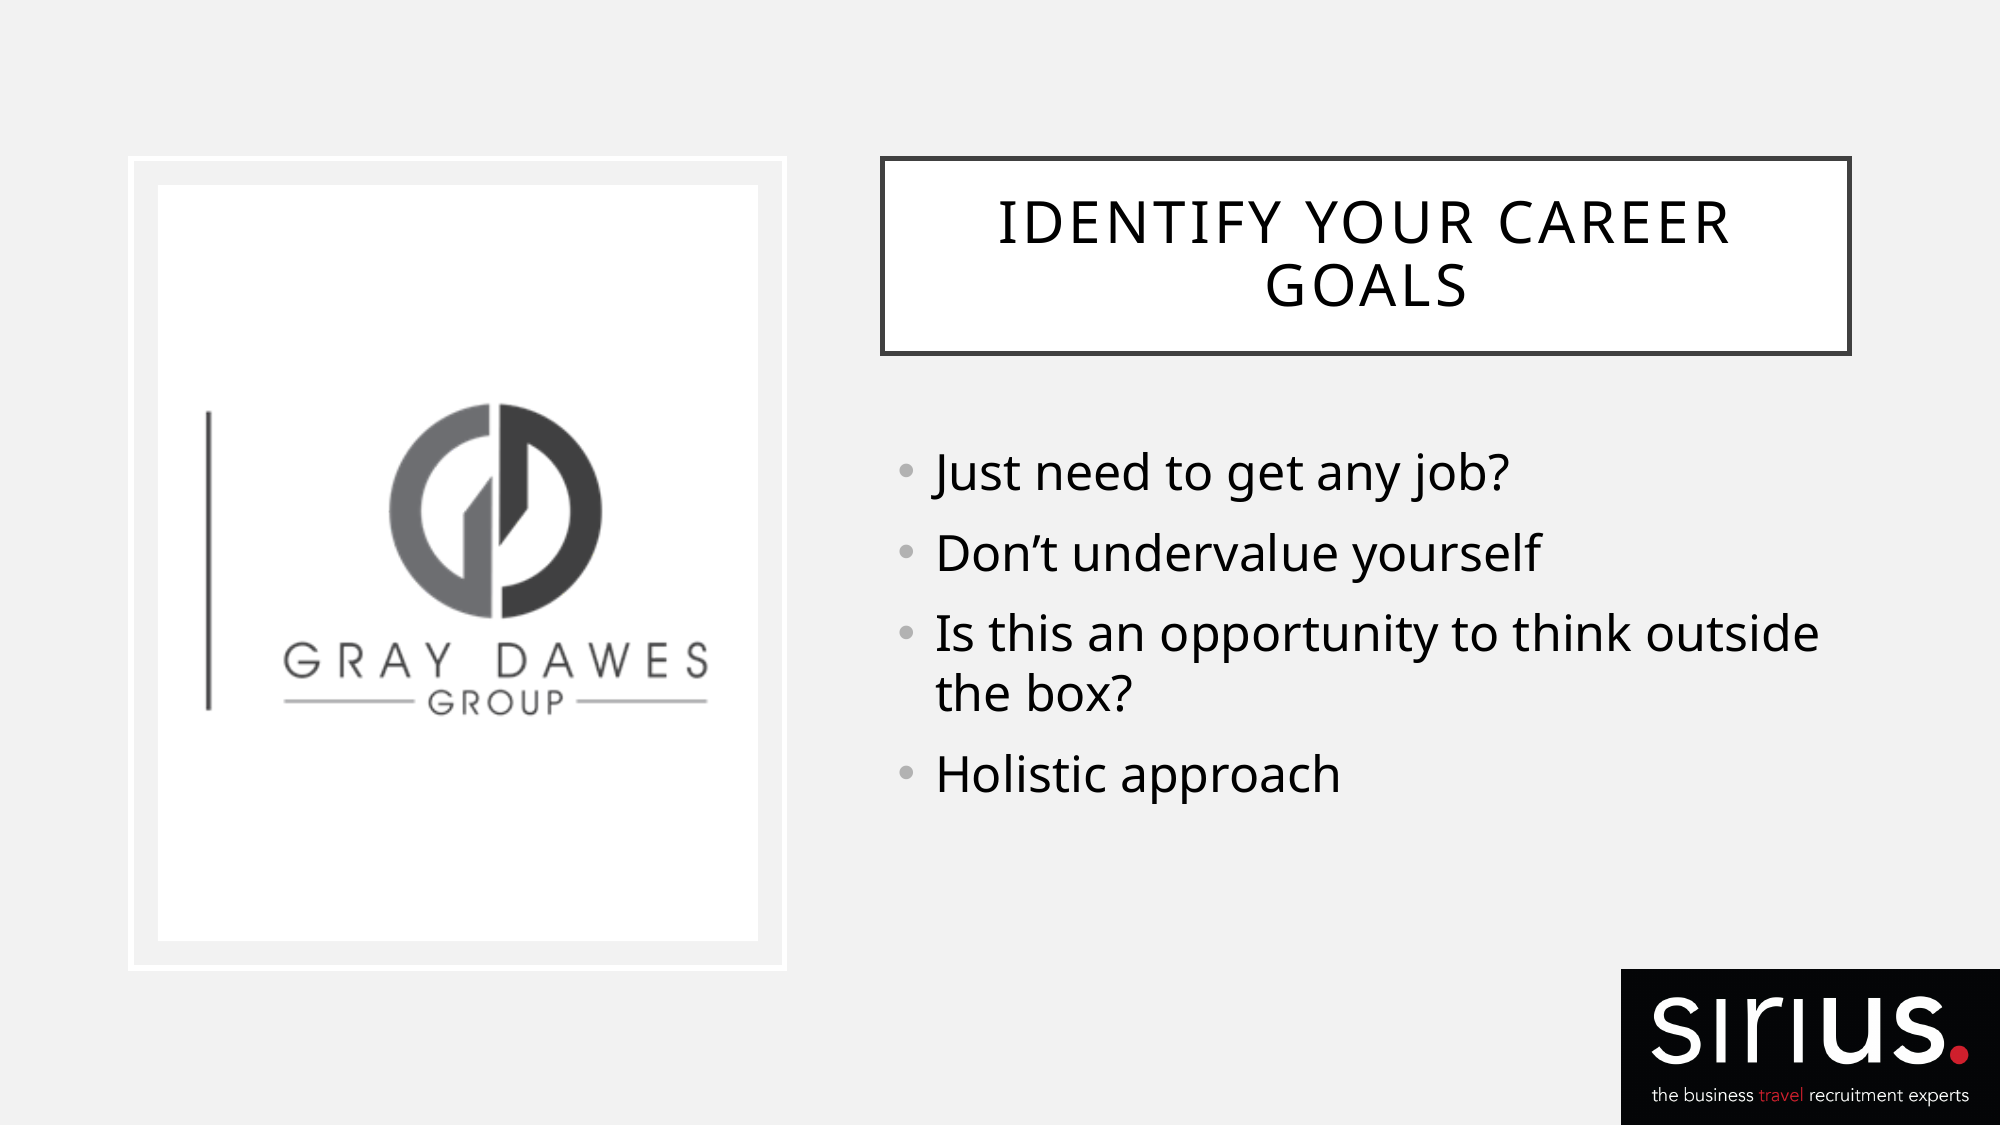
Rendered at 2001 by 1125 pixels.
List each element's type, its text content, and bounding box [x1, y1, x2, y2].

picture [184, 396, 731, 730]
text_box [130, 157, 786, 969]
list Just need to get any job? Don’t undervalue yourself Is this an opportunity to think outside the box? Holistic approach [882, 432, 1922, 968]
picture [1621, 969, 2000, 1125]
title Identify your career goals [880, 156, 1852, 356]
text_box [157, 184, 759, 942]
